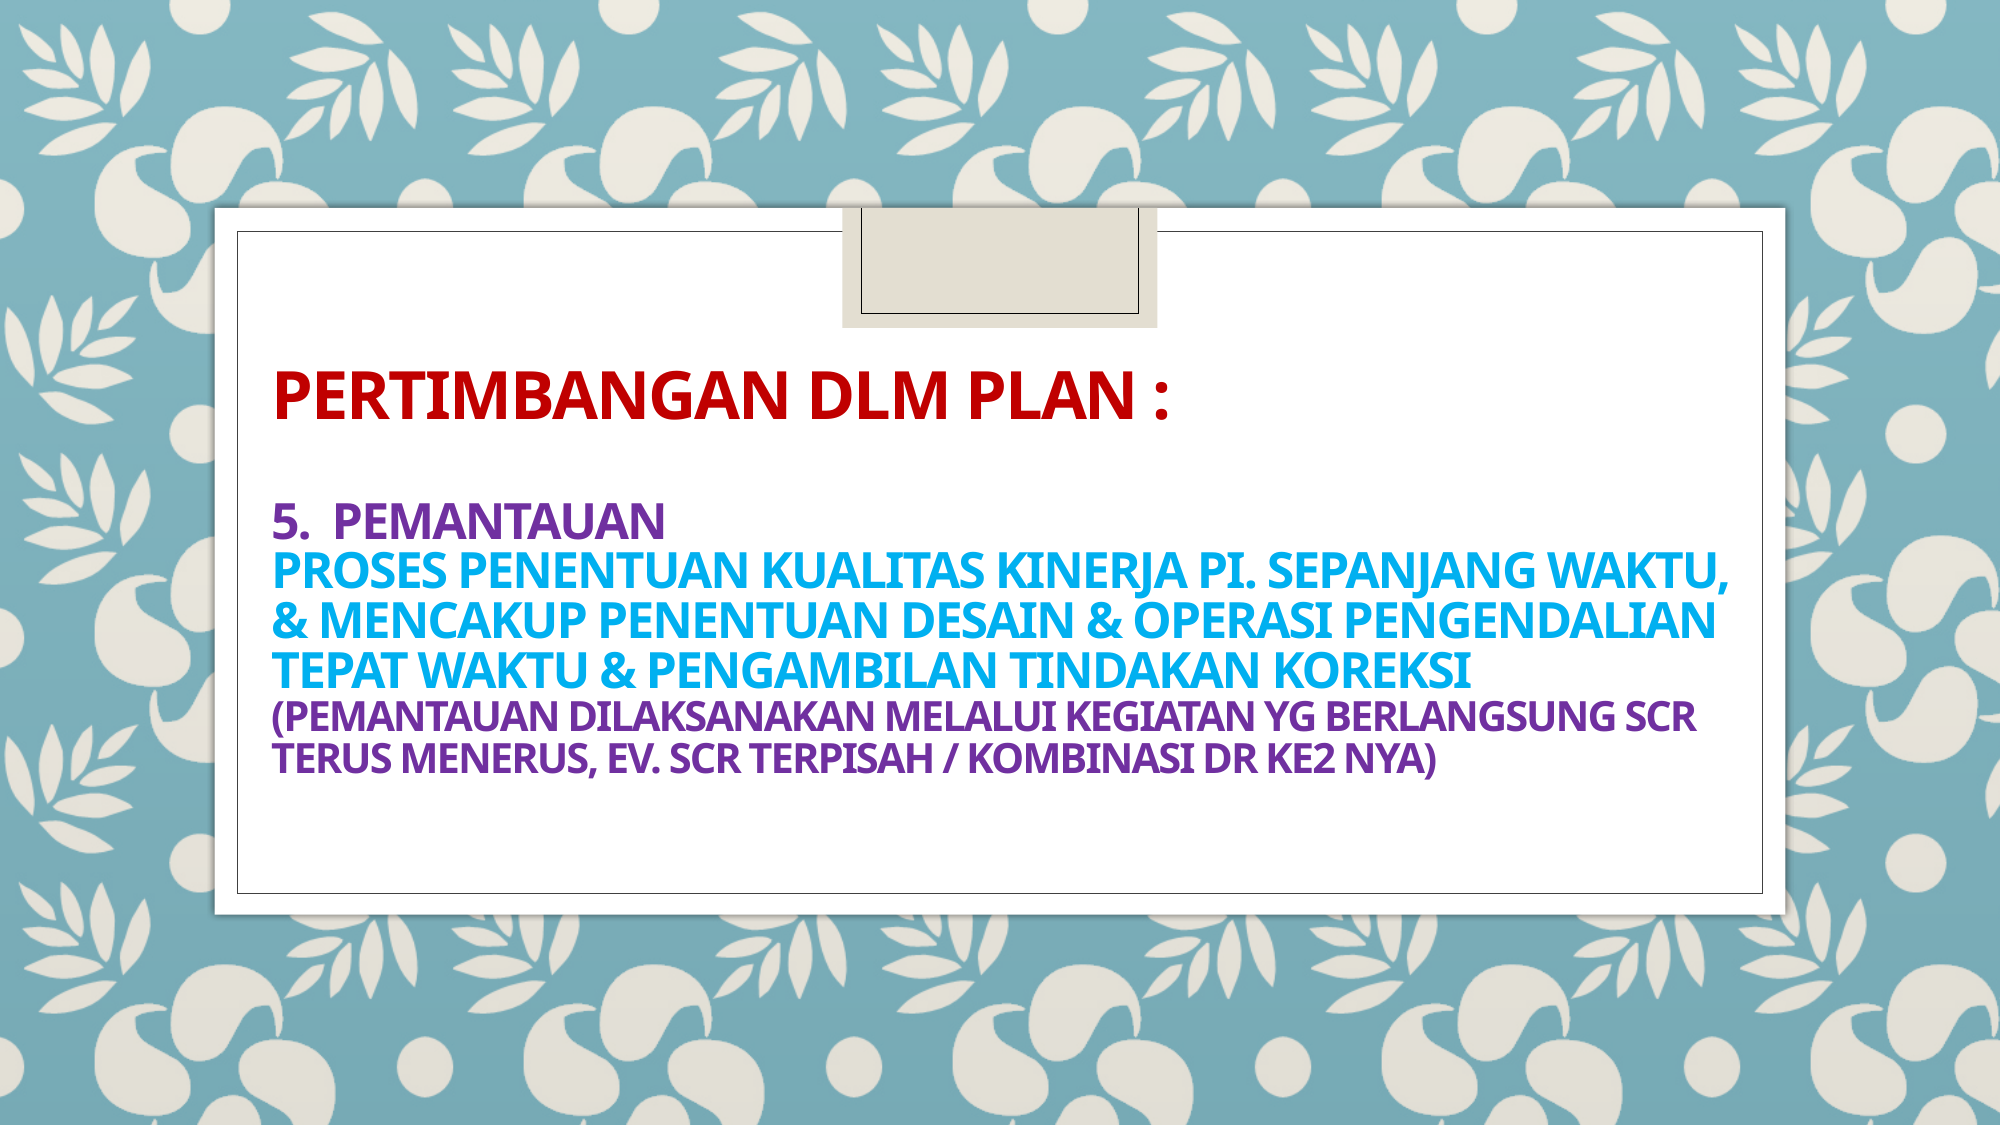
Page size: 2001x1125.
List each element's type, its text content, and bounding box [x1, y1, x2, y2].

title Pertimbangan dlm plan : 5. pemantauan proses penentuan kualitas kinerja pi. Sepanjang waktu, & mencakup penentuan desain & operasi pengendalian tepat waktu & pengambilan tindakan koreksi (pemantauan dilaksanakan melalui kegiatan yg berlangsung scr terus menerus, ev. Scr terpisah / kombinasi dr ke2 nya) [256, 238, 1744, 844]
